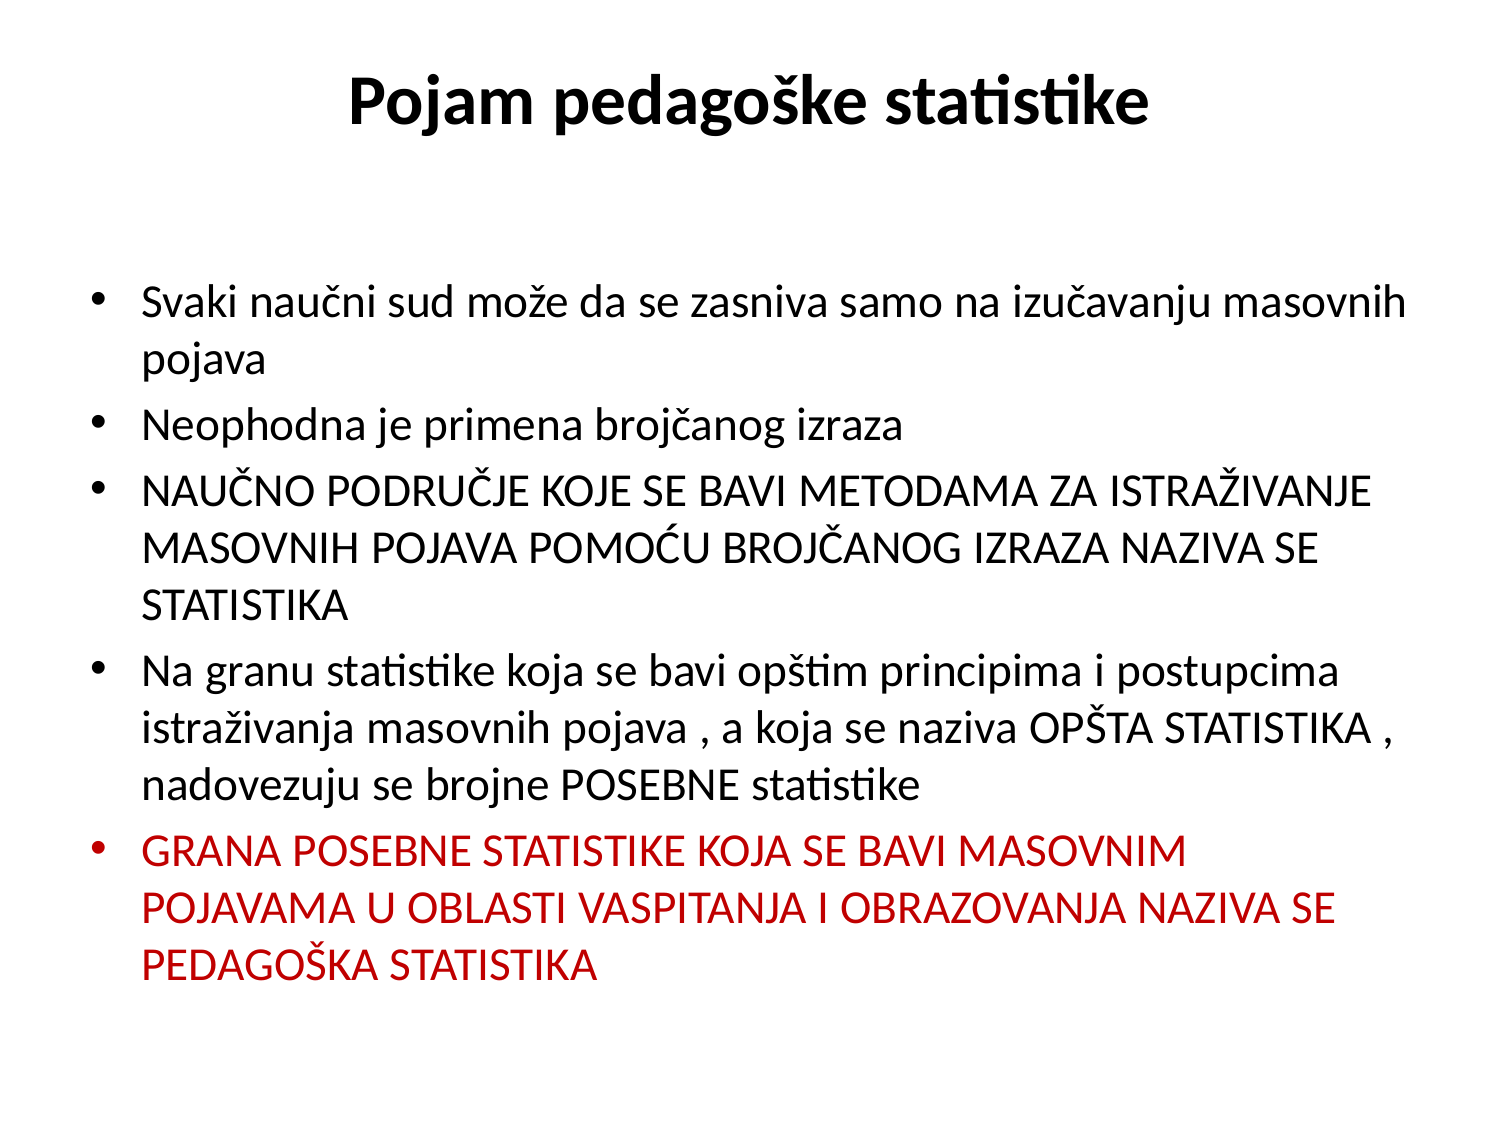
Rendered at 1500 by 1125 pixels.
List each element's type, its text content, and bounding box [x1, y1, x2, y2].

list Svaki naučni sud može da se zasniva samo na izučavanju masovnih pojava Neophodna je primena brojčanog izraza NAUČNO PODRUČJE KOJE SE BAVI METODAMA ZA ISTRAŽIVANJE MASOVNIH POJAVA POMOĆU BROJČANOG IZRAZA NAZIVA SE STATISTIKA Na granu statistike koja se bavi opštim principima i postupcima istraživanja masovnih pojava , a koja se naziva OPŠTA STATISTIKA , nadovezuju se brojne POSEBNE statistike GRANA POSEBNE STATISTIKE KOJA SE BAVI MASOVNIM POJAVAMA U OBLASTI VASPITANJA I OBRAZOVANJA NAZIVA SE PEDAGOŠKA STATISTIKA [75, 262, 1425, 1005]
title Pojam pedagoške statistike [75, 45, 1425, 233]
